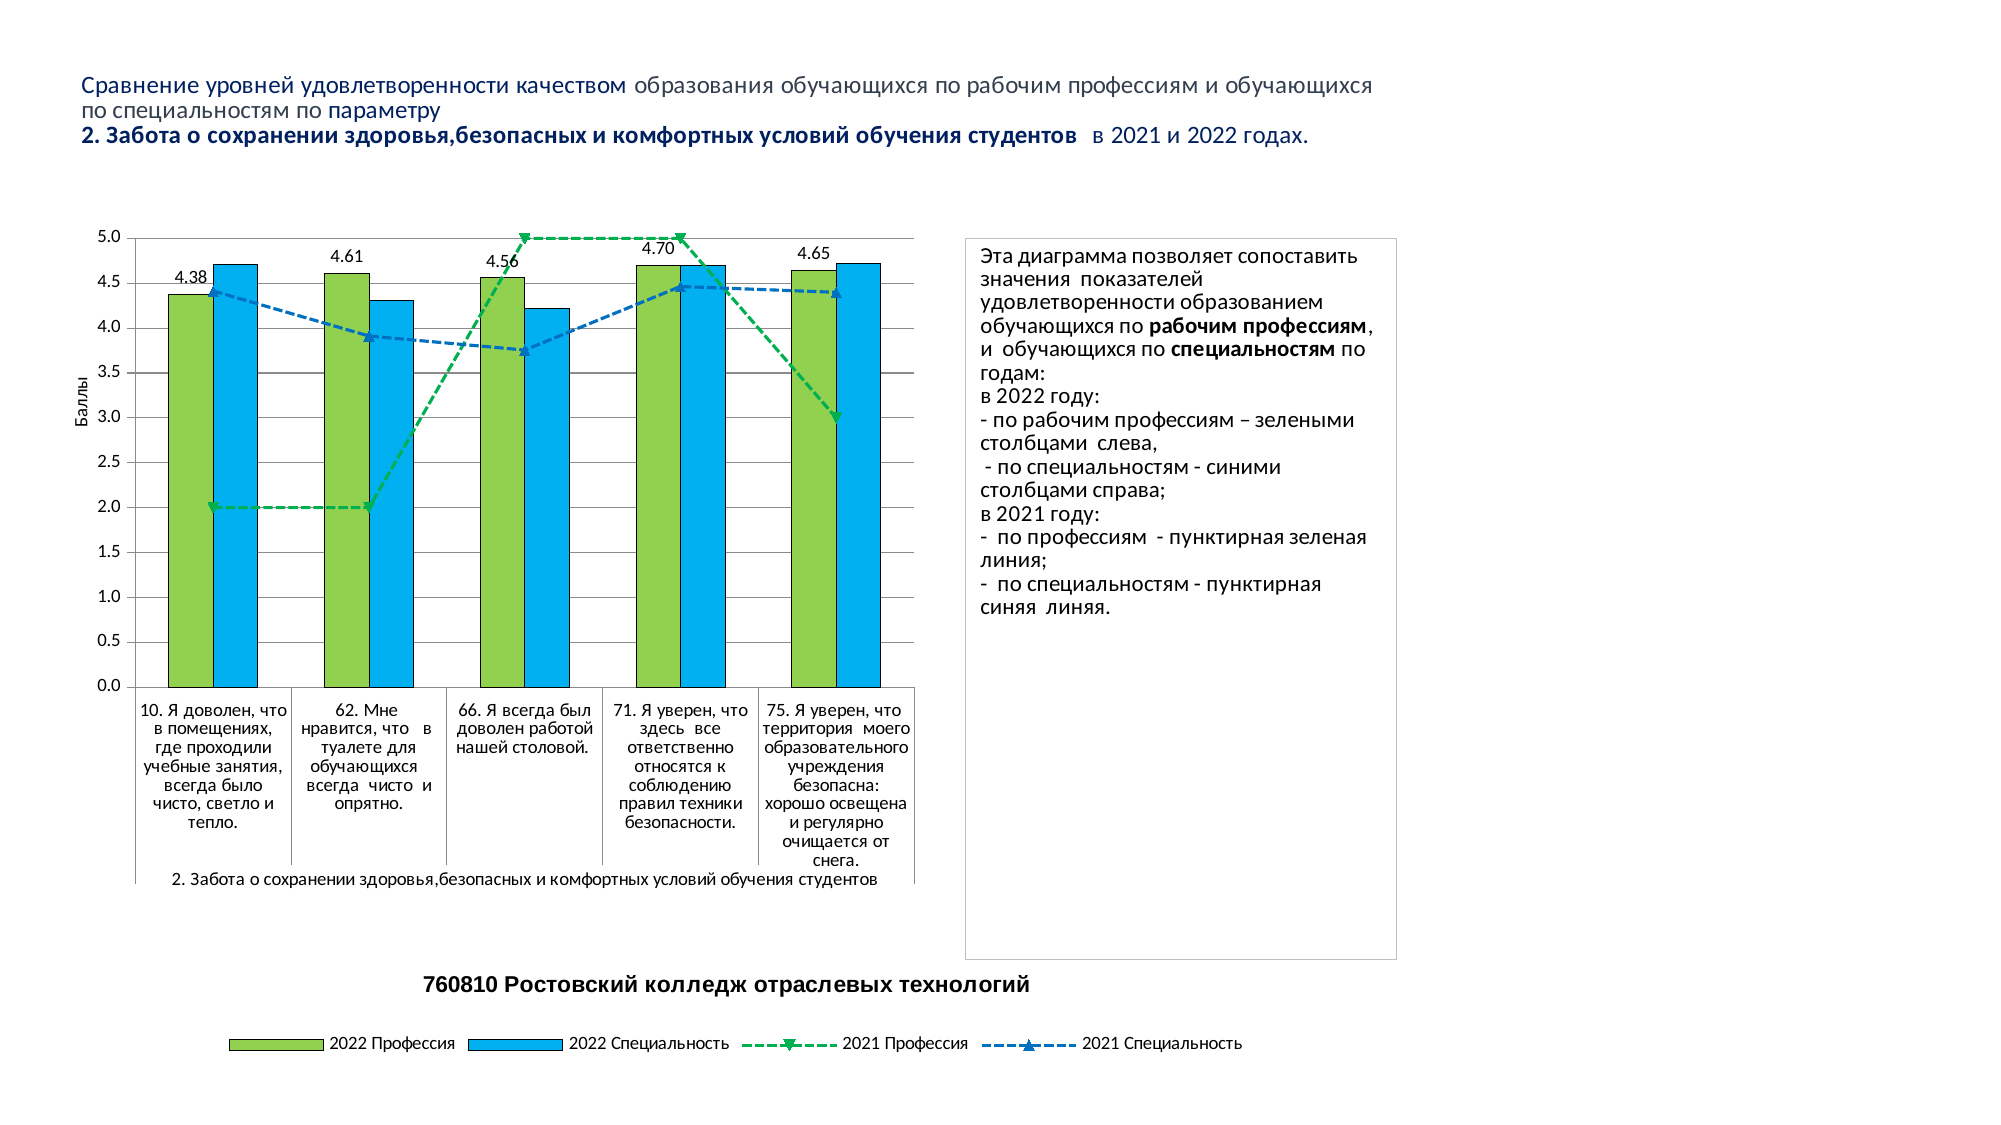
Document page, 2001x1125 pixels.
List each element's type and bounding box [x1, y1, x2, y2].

chart [59, 58, 1414, 1061]
